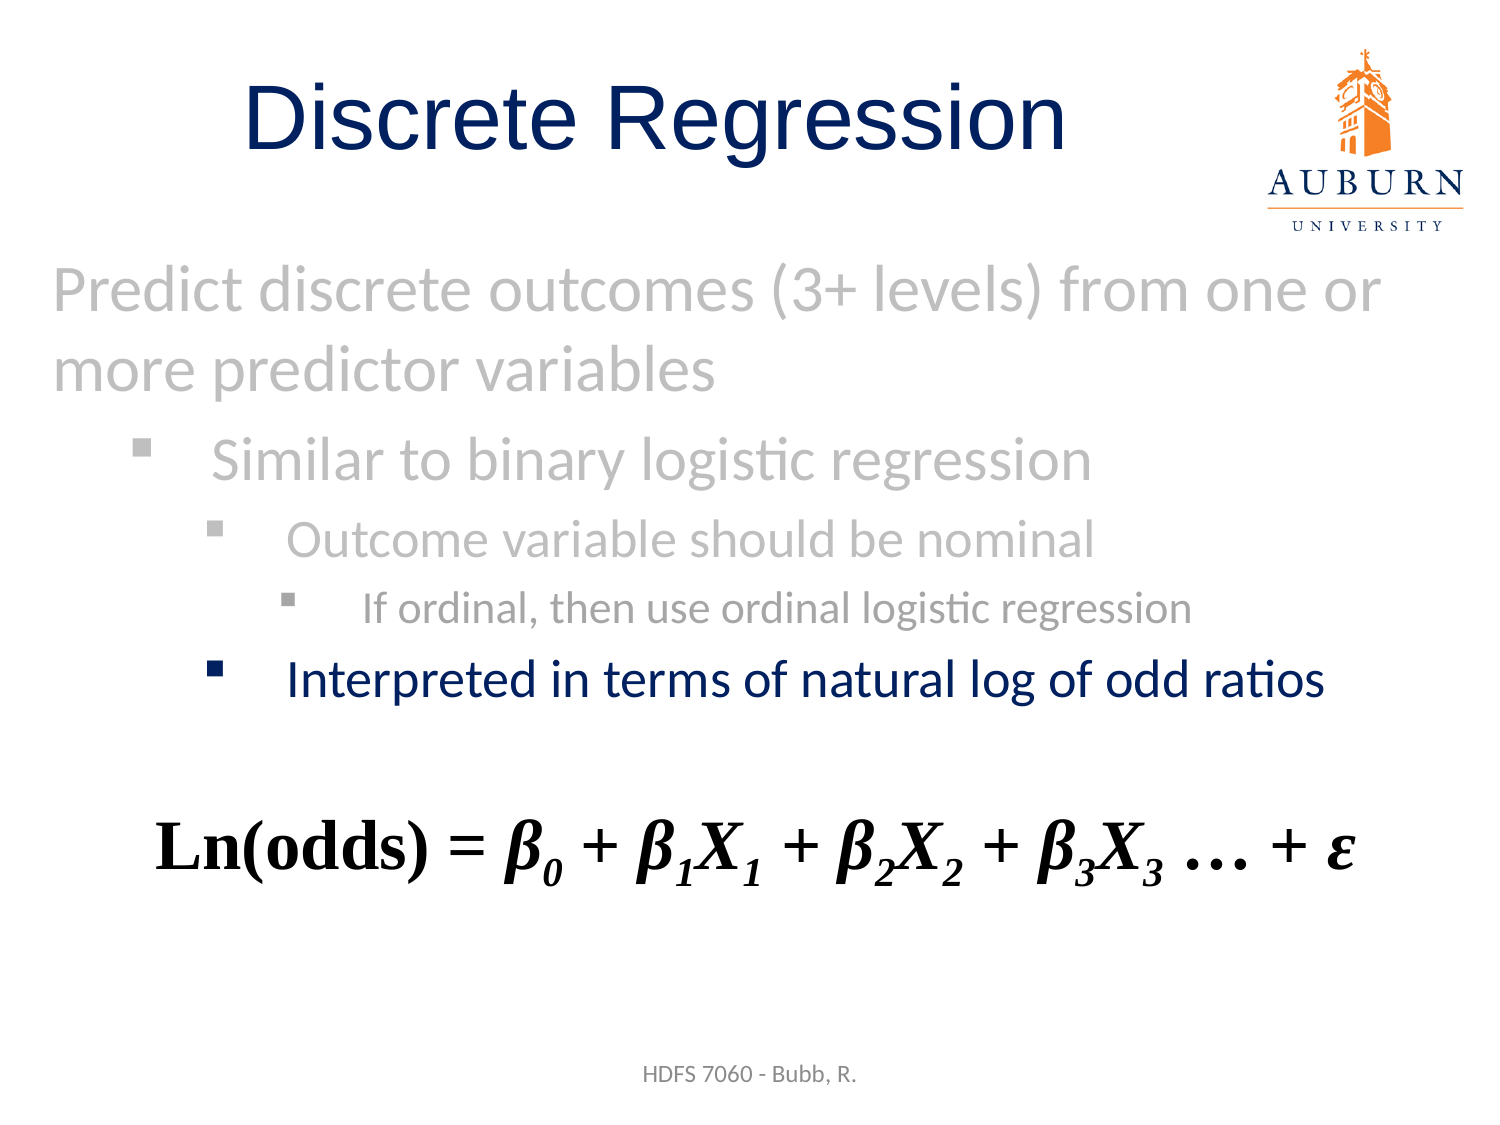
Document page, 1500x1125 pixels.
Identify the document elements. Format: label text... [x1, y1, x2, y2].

picture [1262, 49, 1468, 237]
text_box Predict discrete outcomes (3+ levels) from one or more predictor variables Similar to binary logistic regression Outcome variable should be nominal If ordinal, then use ordinal logistic regression Interpreted in terms of natural log of odd ratios Ln(odds) = β0 + β1X1 + β2X2 + β3X3 … + ε [37, 237, 1475, 1050]
title Discrete Regression [12, 37, 1300, 188]
footer HDFS 7060 - Bubb, R. [512, 1042, 988, 1103]
